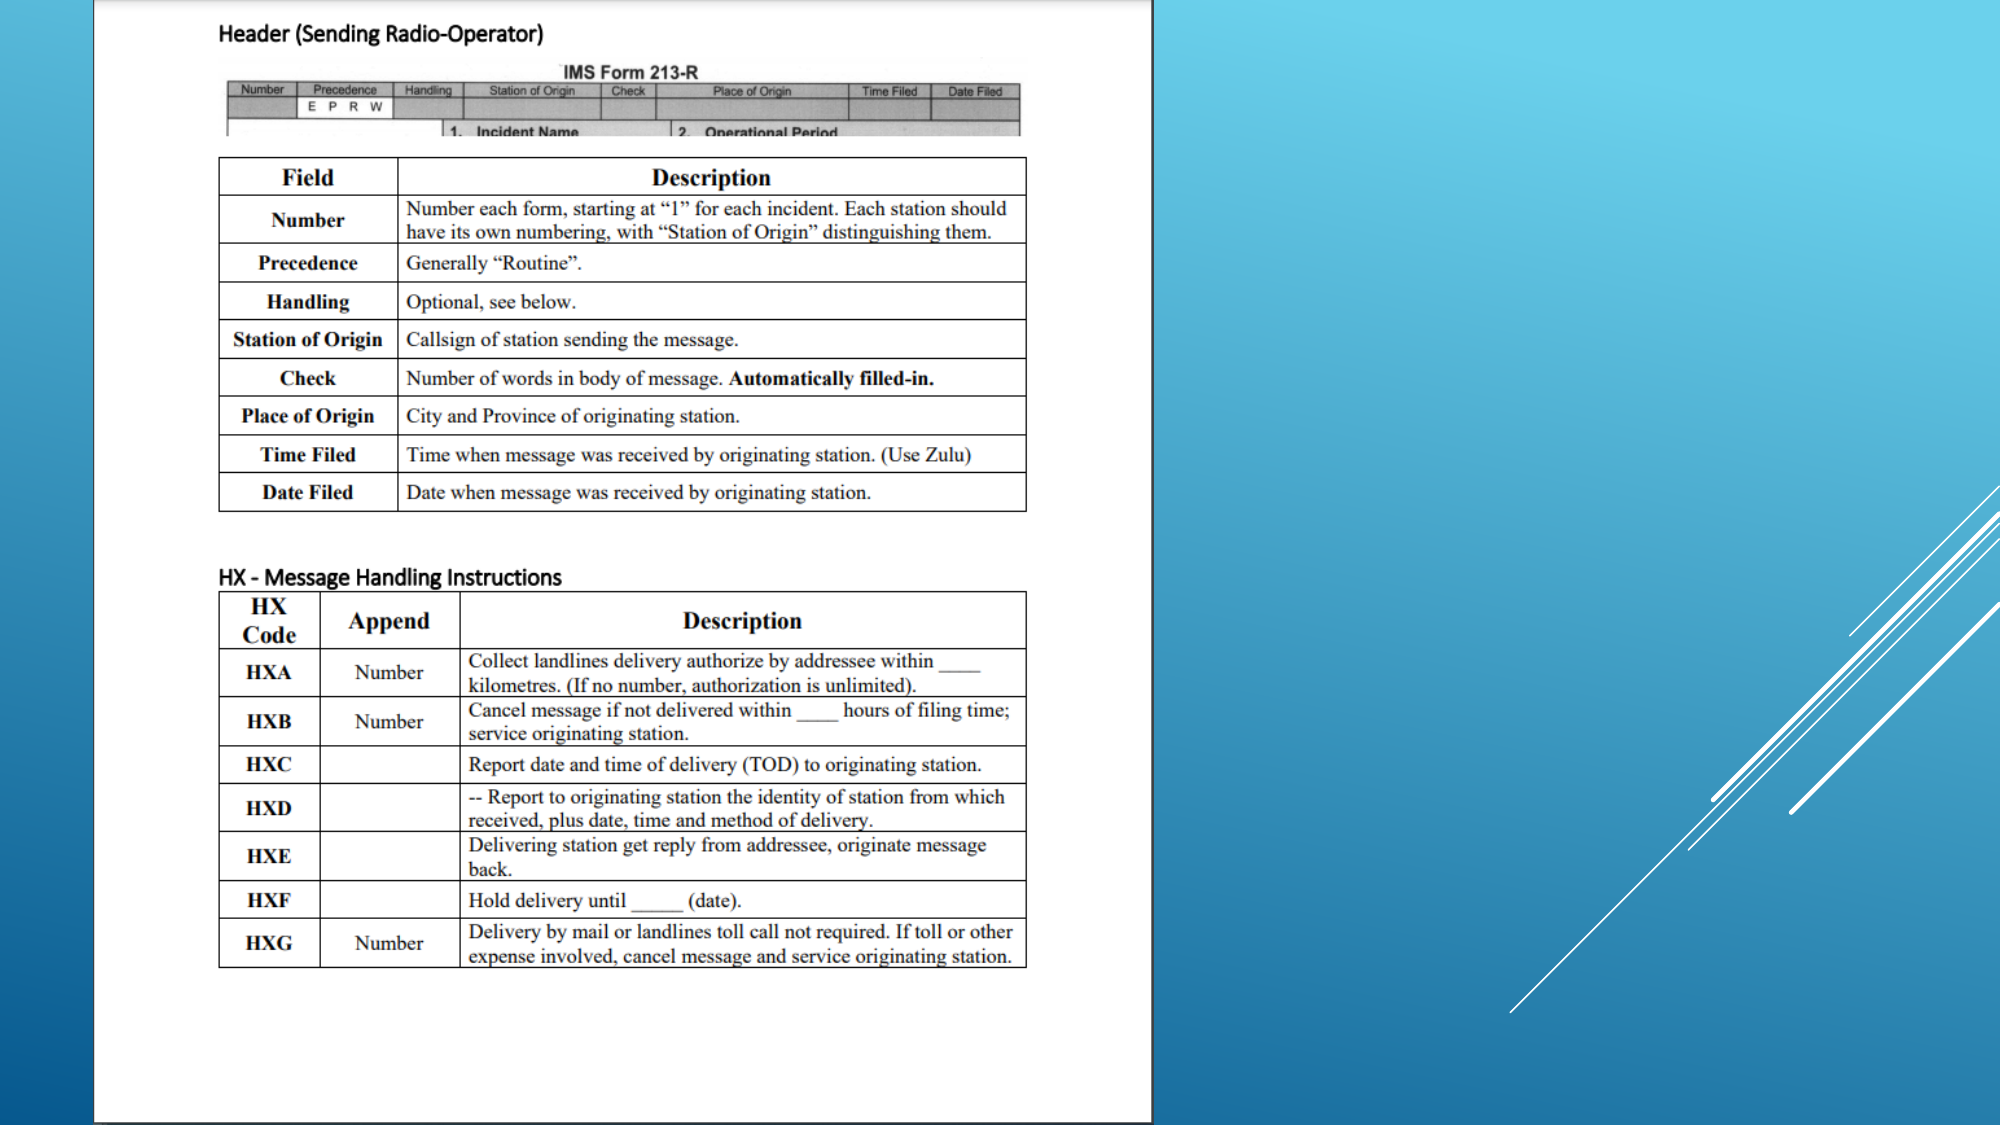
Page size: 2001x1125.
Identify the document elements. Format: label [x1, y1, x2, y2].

picture [93, 0, 1155, 1125]
